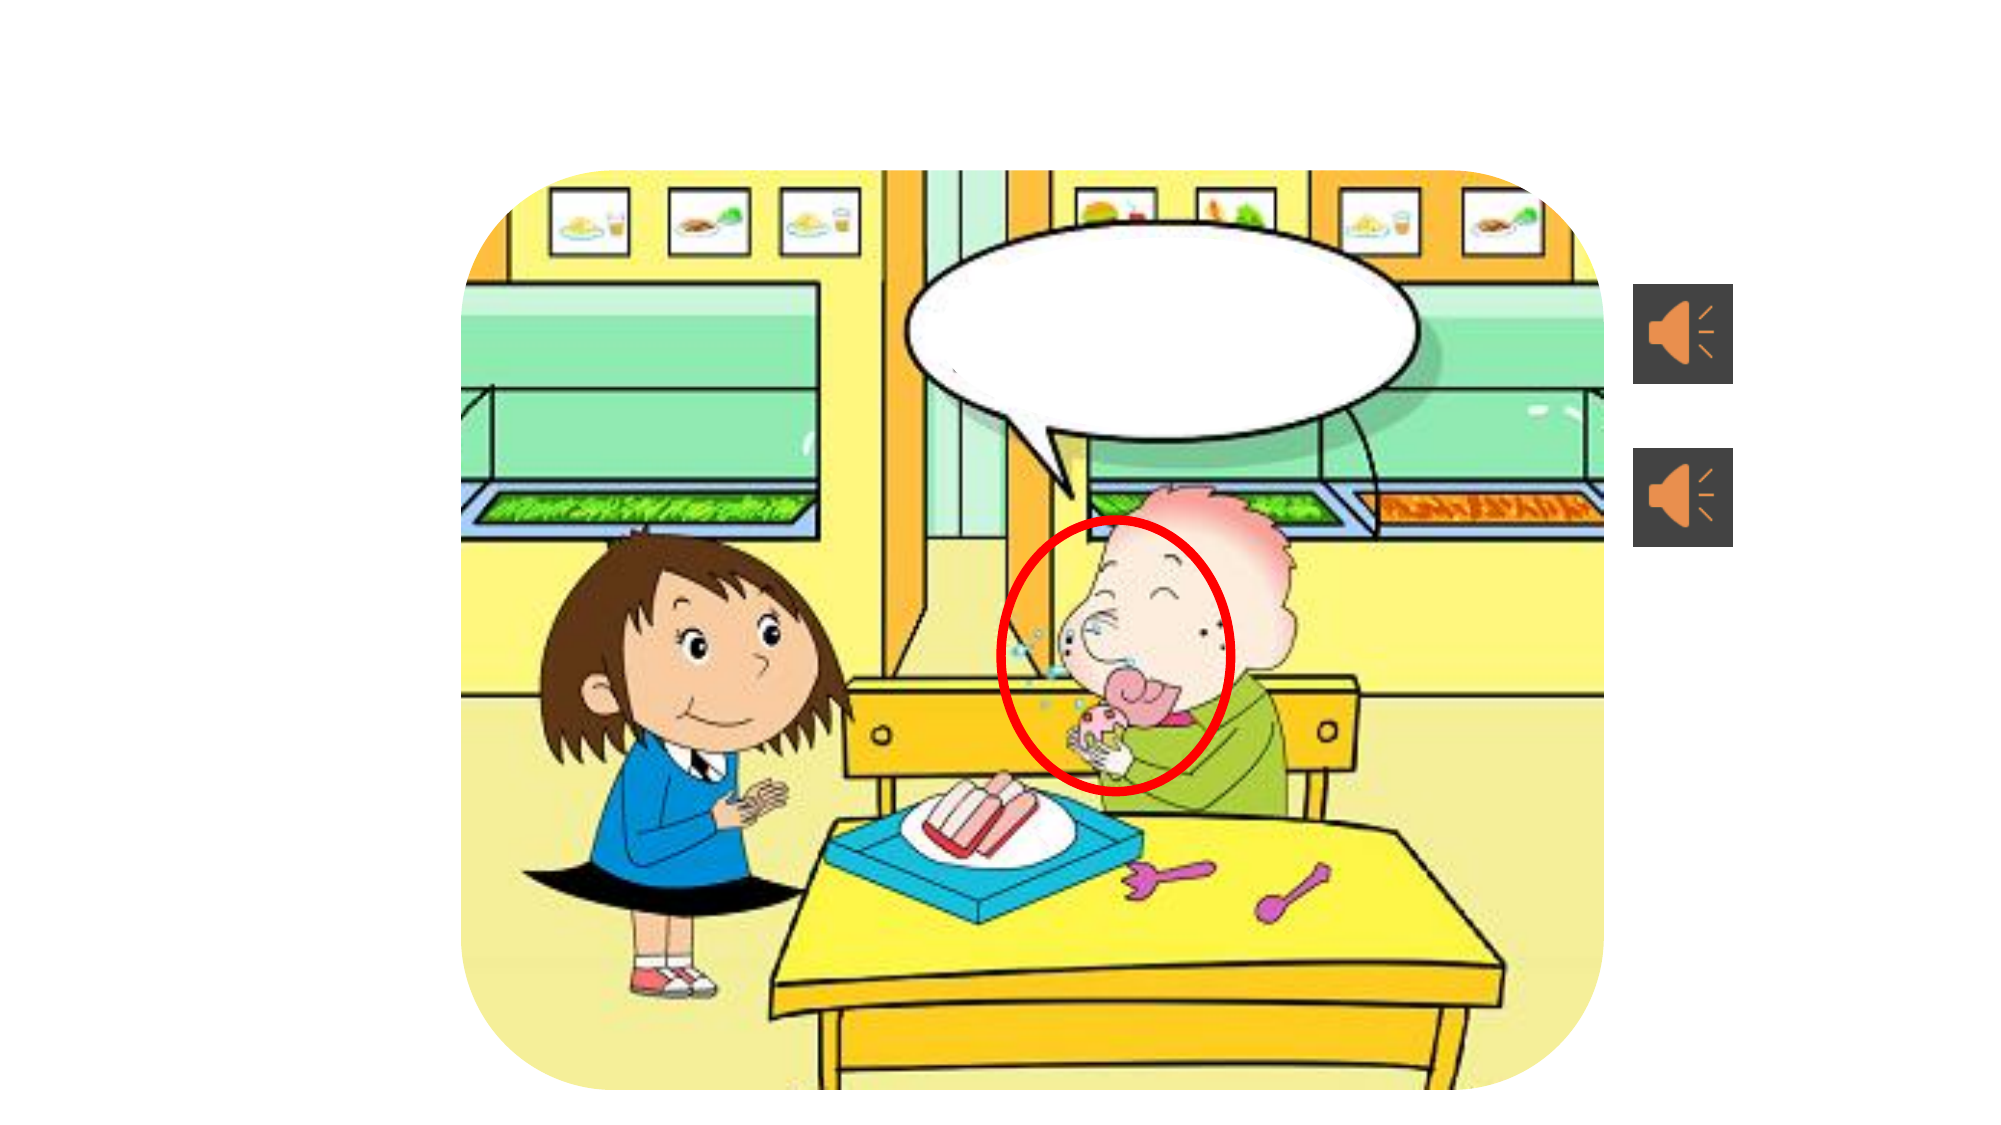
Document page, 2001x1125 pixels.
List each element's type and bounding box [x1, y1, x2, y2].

text_box [1631, 283, 1734, 385]
picture [460, 170, 1604, 1091]
text_box [1631, 446, 1734, 549]
